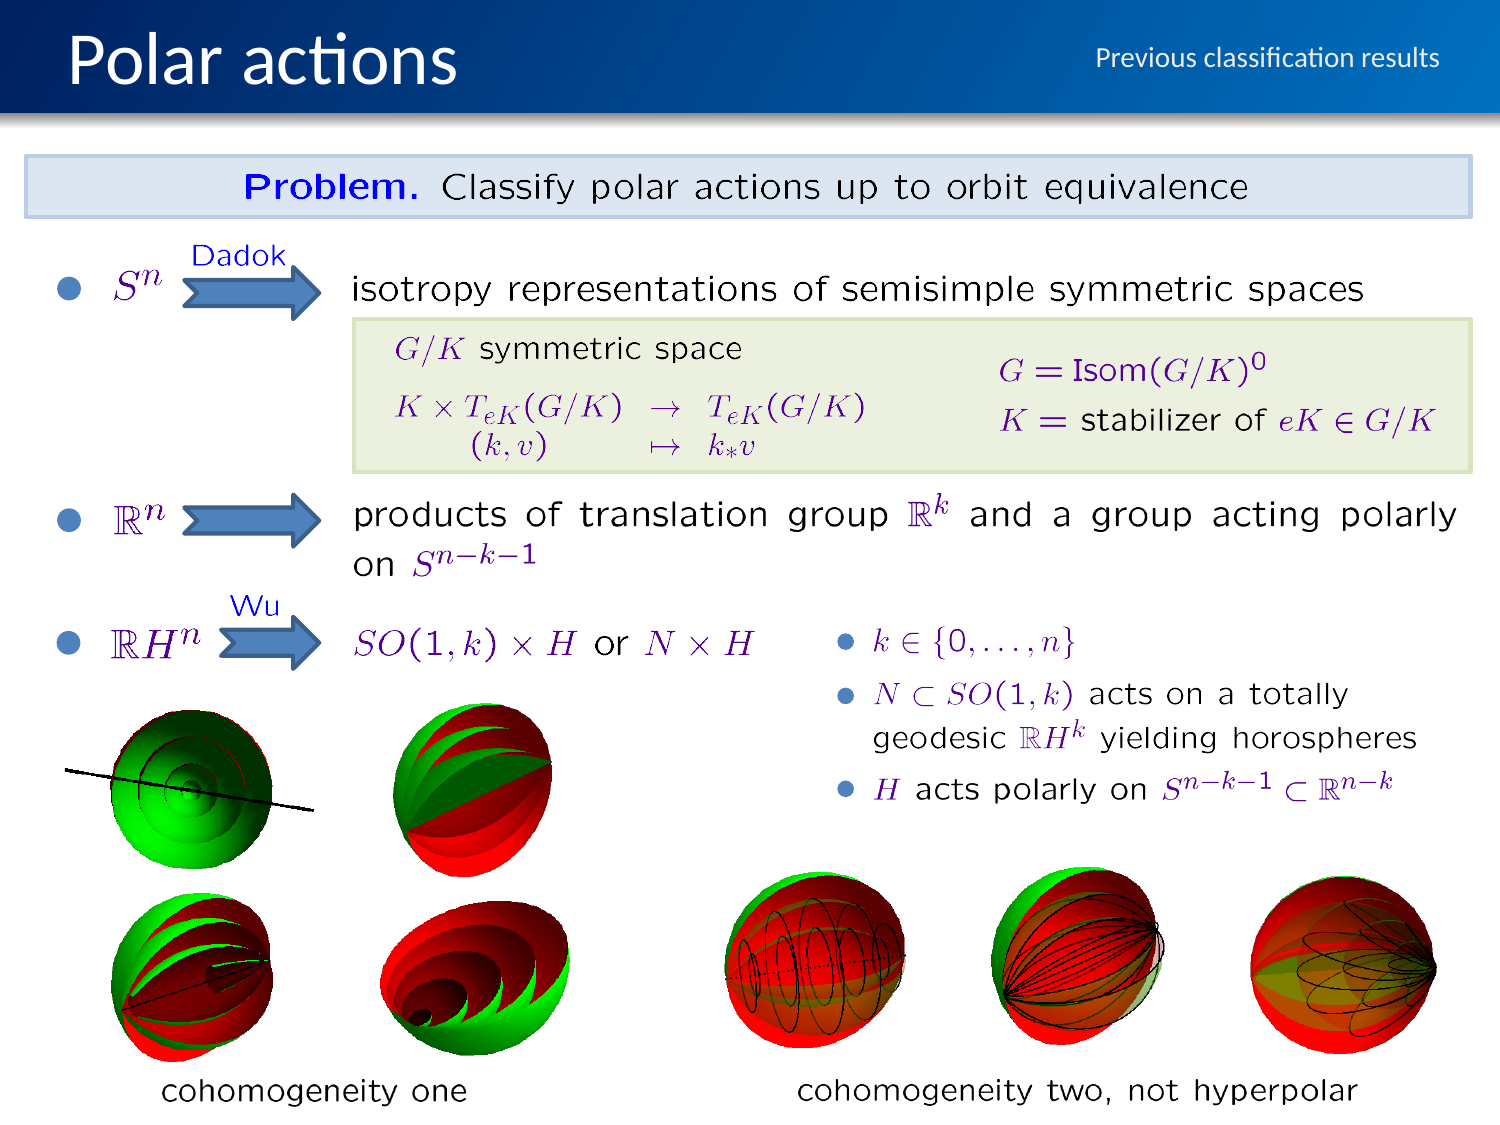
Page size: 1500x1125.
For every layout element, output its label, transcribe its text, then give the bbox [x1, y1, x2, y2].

picture [230, 594, 278, 616]
text_box [54, 628, 83, 657]
text_box [835, 778, 857, 800]
text_box [55, 274, 83, 303]
text_box [24, 154, 1473, 219]
picture [191, 243, 286, 266]
picture [872, 680, 1418, 754]
picture [395, 335, 742, 368]
picture [109, 627, 202, 660]
text_box [0, 111, 1500, 130]
picture [245, 172, 1247, 205]
text_box Previous classification results [1080, 30, 1477, 81]
picture [999, 349, 1265, 390]
text_box [835, 685, 857, 707]
picture [111, 503, 165, 535]
text_box Polar actions [53, 2, 1353, 108]
picture [872, 770, 1393, 805]
picture [111, 268, 163, 302]
text_box [55, 506, 83, 535]
text_box [0, 0, 1500, 111]
picture [353, 493, 1457, 577]
text_box [182, 265, 322, 322]
picture [353, 274, 1364, 307]
picture [999, 406, 1436, 441]
text_box [219, 614, 322, 671]
picture [872, 626, 1076, 661]
picture [698, 822, 1458, 1117]
picture [395, 392, 865, 462]
text_box [182, 492, 322, 549]
text_box [352, 317, 1473, 474]
picture [64, 664, 618, 1125]
text_box [835, 631, 857, 652]
picture [353, 626, 756, 663]
